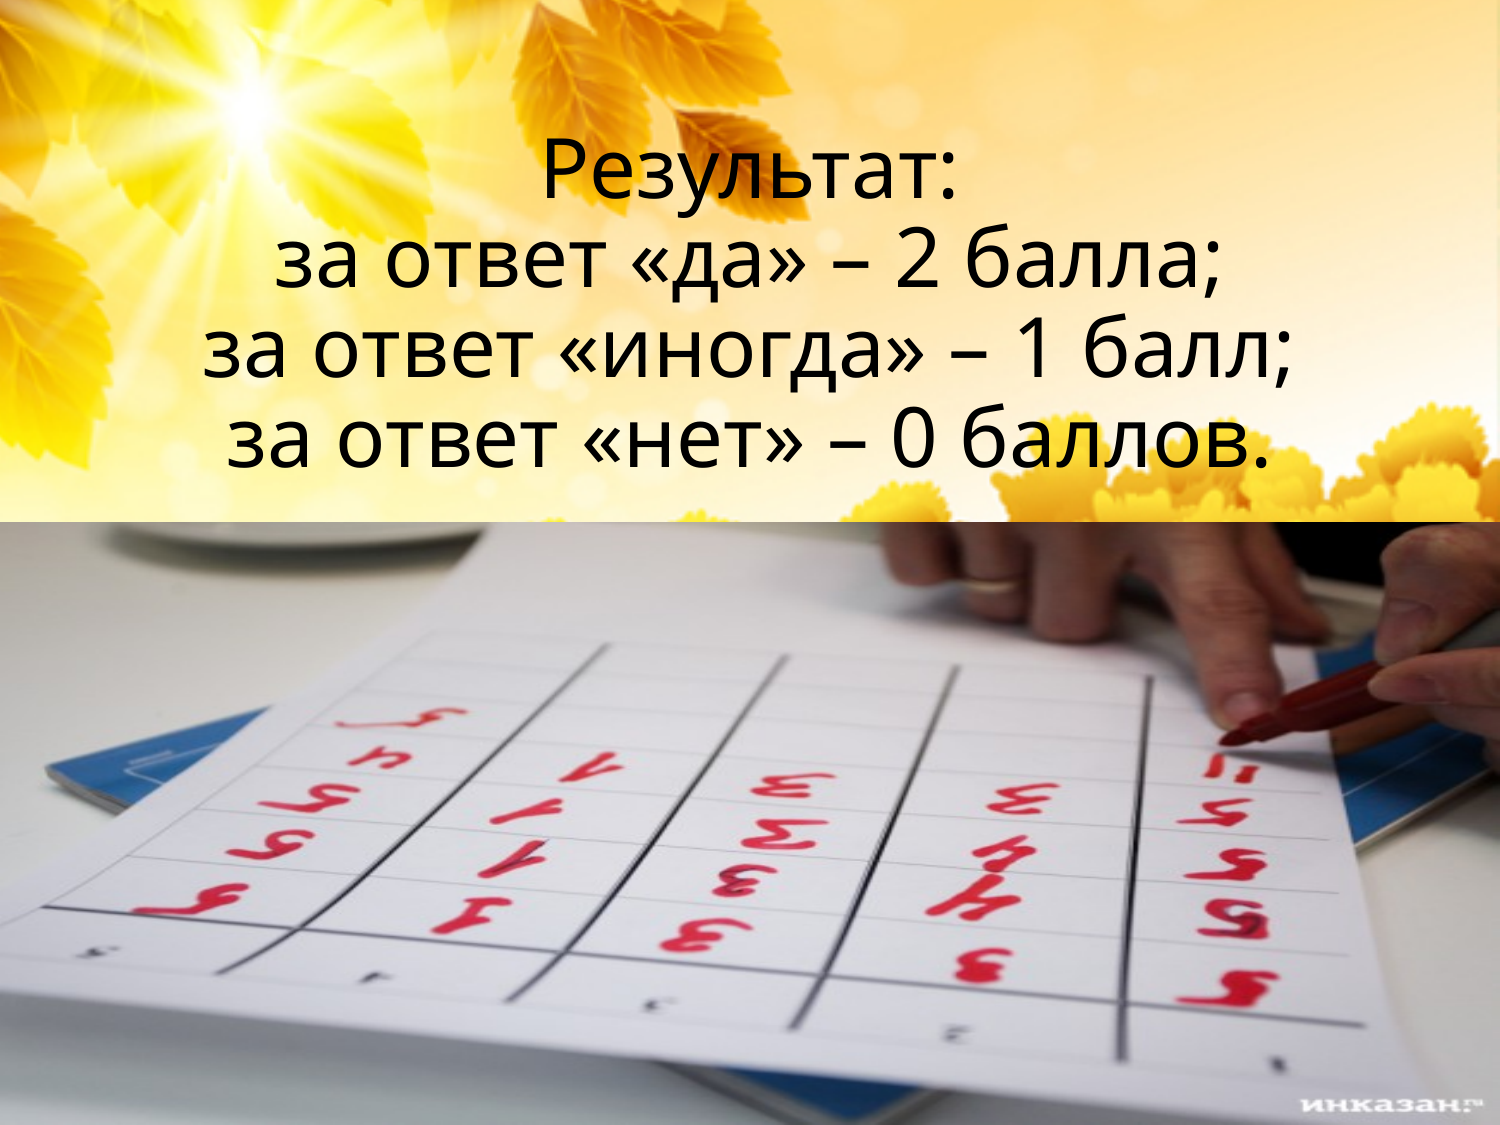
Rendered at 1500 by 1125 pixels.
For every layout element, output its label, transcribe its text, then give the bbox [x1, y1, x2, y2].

picture [0, 0, 1500, 1125]
title Результат: за ответ «да» – 2 балла; за ответ «иногда» – 1 балл; за ответ «нет» – 0 баллов. [103, 59, 1397, 522]
